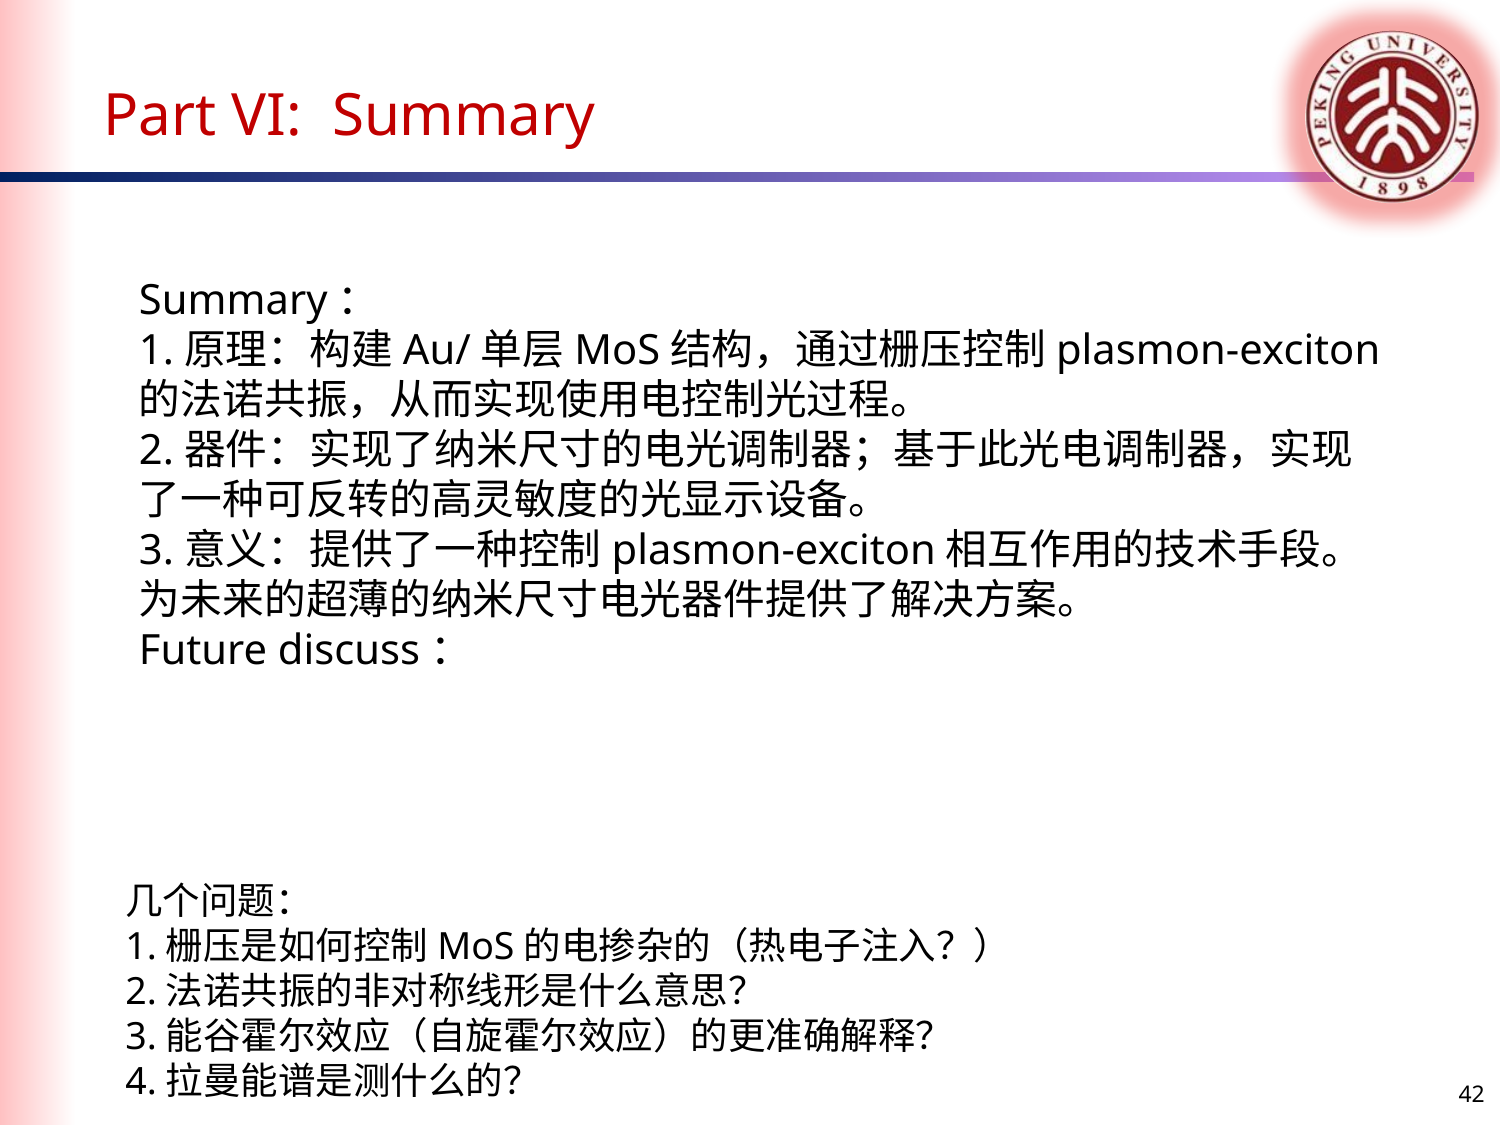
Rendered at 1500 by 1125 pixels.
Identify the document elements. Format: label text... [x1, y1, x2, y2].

slide_number 42 [1149, 1064, 1500, 1125]
text_box Part VI: Summary [86, 29, 1133, 194]
text_box Summary： 1.原理：构建Au/单层MoS结构，通过栅压控制plasmon-exciton的法诺共振，从而实现使用电控制光过程。 2.器件：实现了纳米尺寸的电光调制器；基于此光电调制器，实现了一种可反转的高灵敏度的光显示设备。 3.意义：提供了一种控制plasmon-exciton相互作用的技术手段。为未来的超薄的纳米尺寸电光器件提供了解决方案。 Future discuss： [123, 160, 1399, 835]
text_box 几个问题： 1.栅压是如何控制MoS的电掺杂的（热电子注入？） 2.法诺共振的非对称线形是什么意思？ 3.能谷霍尔效应（自旋霍尔效应）的更准确解释？ 4.拉曼能谱是测什么的？ [110, 869, 1026, 1110]
picture [1305, 30, 1480, 203]
